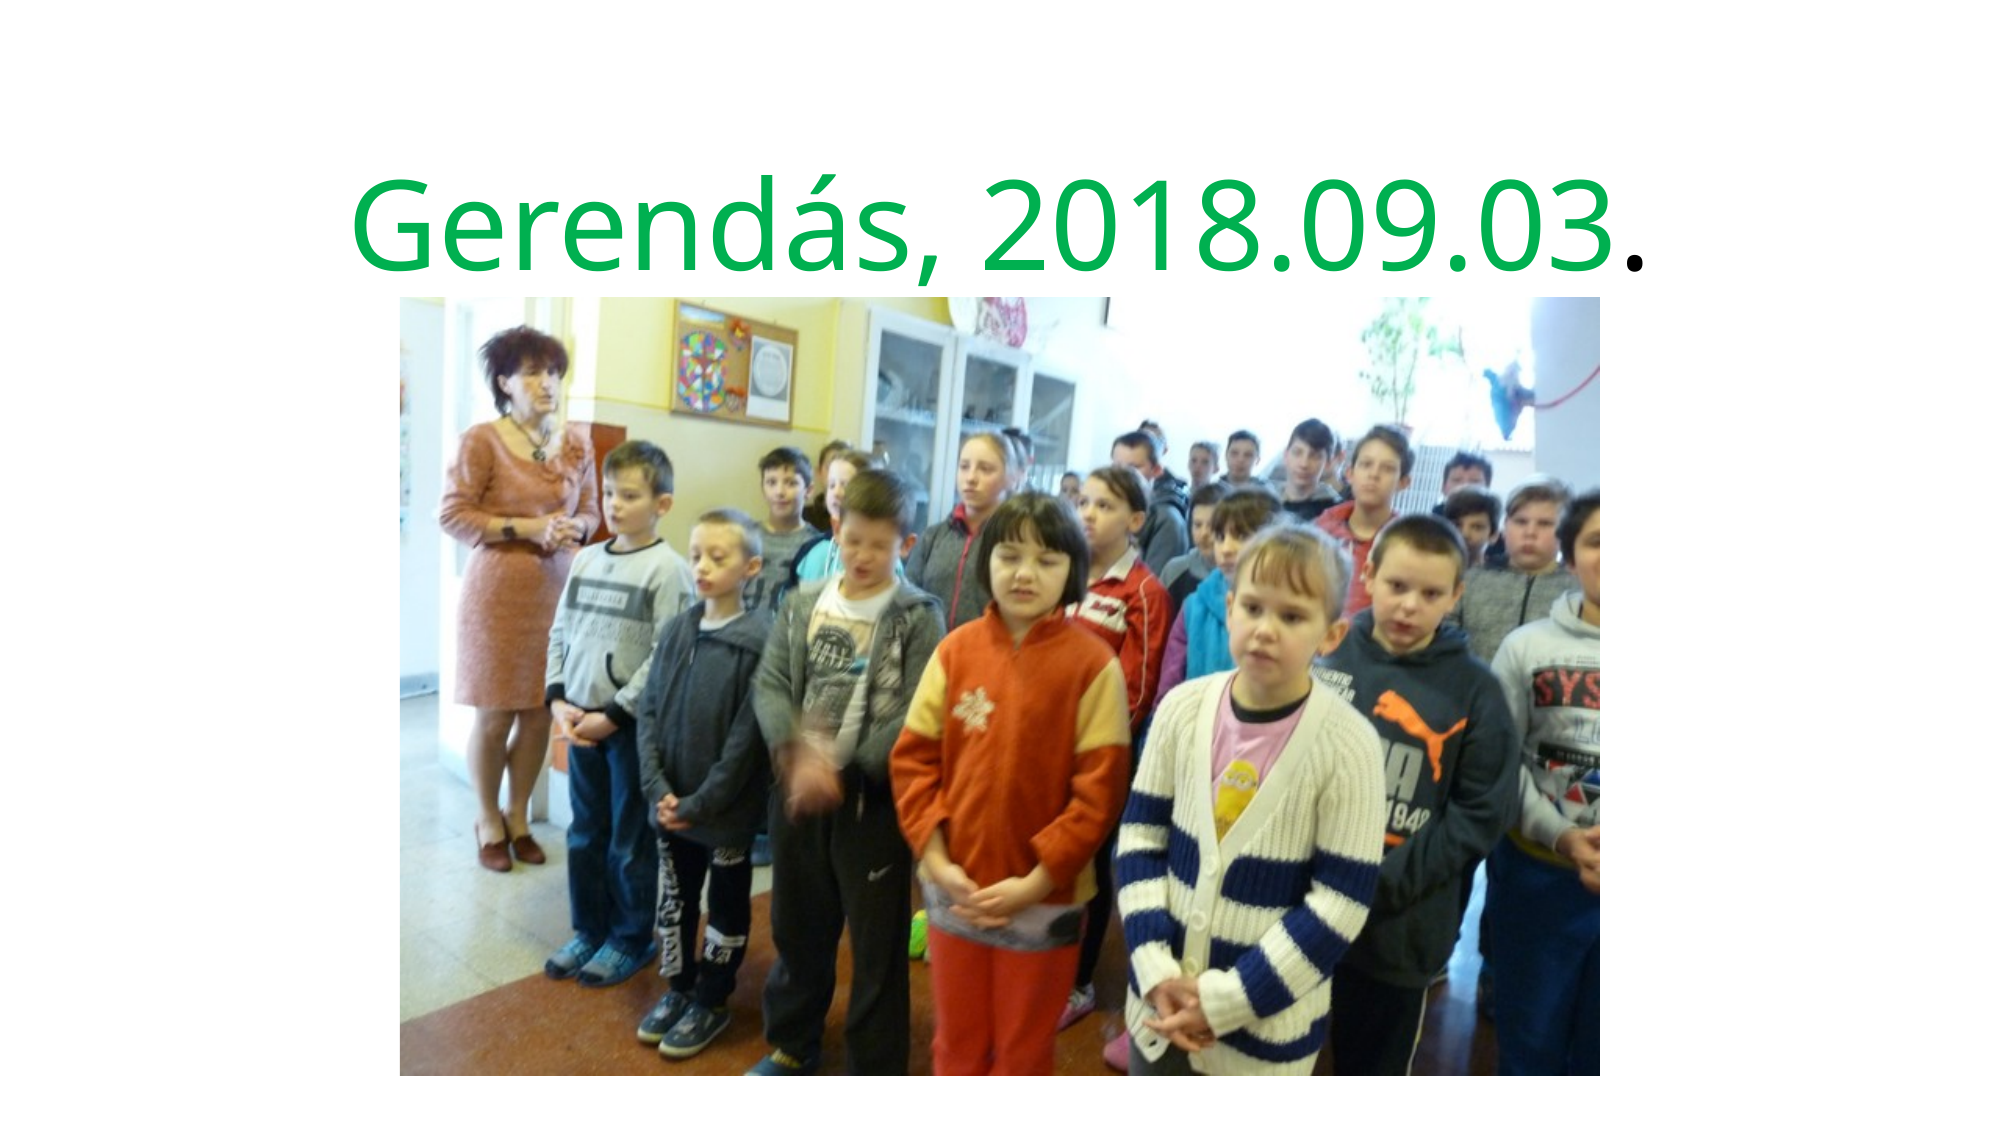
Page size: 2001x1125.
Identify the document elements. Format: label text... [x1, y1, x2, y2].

picture [399, 297, 1600, 1076]
title TANÉVKEZDŐ REGGELI ÁHÍTAT Gerendás, 2018.09.03. [0, 0, 2000, 305]
